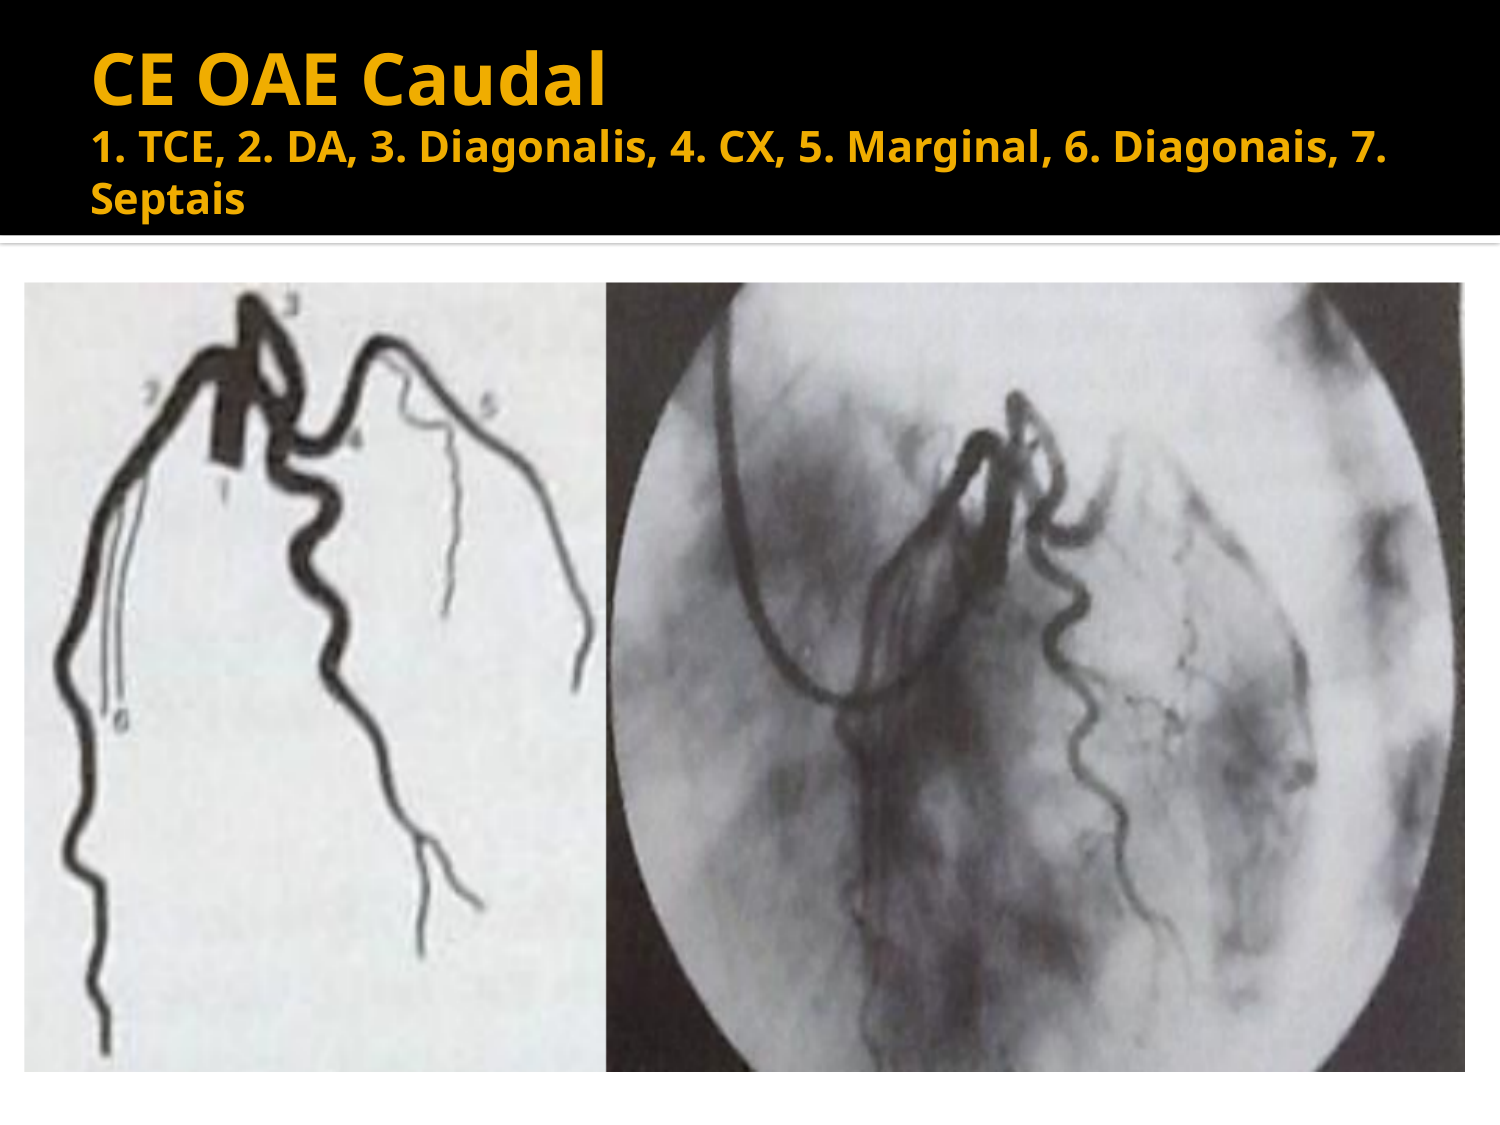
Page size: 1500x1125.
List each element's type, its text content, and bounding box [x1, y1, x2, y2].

picture [23, 281, 1465, 1072]
title CE OAE Caudal 1. TCE, 2. DA, 3. Diagonalis, 4. CX, 5. Marginal, 6. Diagonais, 7. Septais [75, 25, 1425, 231]
